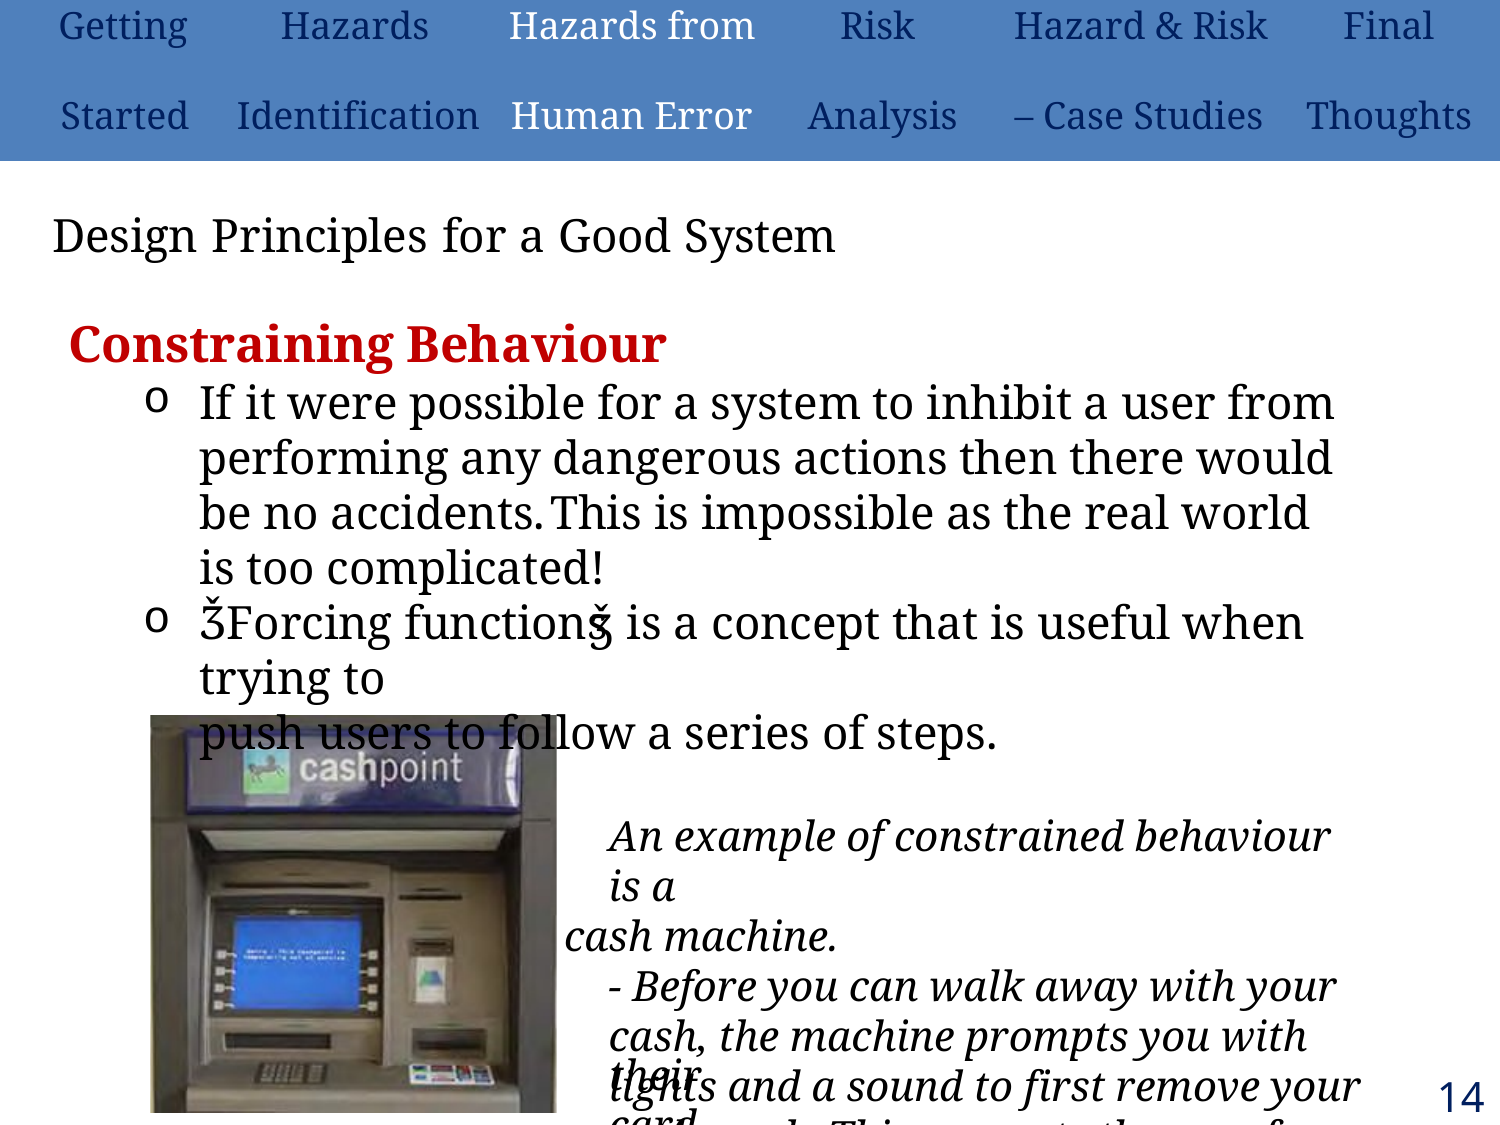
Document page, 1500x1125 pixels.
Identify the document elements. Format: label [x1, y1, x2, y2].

table_cell [53, 90, 1500, 161]
slide_number [1432, 1071, 1487, 1125]
table_header [53, 0, 1500, 90]
text_box [66, 312, 1403, 1125]
title [37, 192, 1463, 381]
